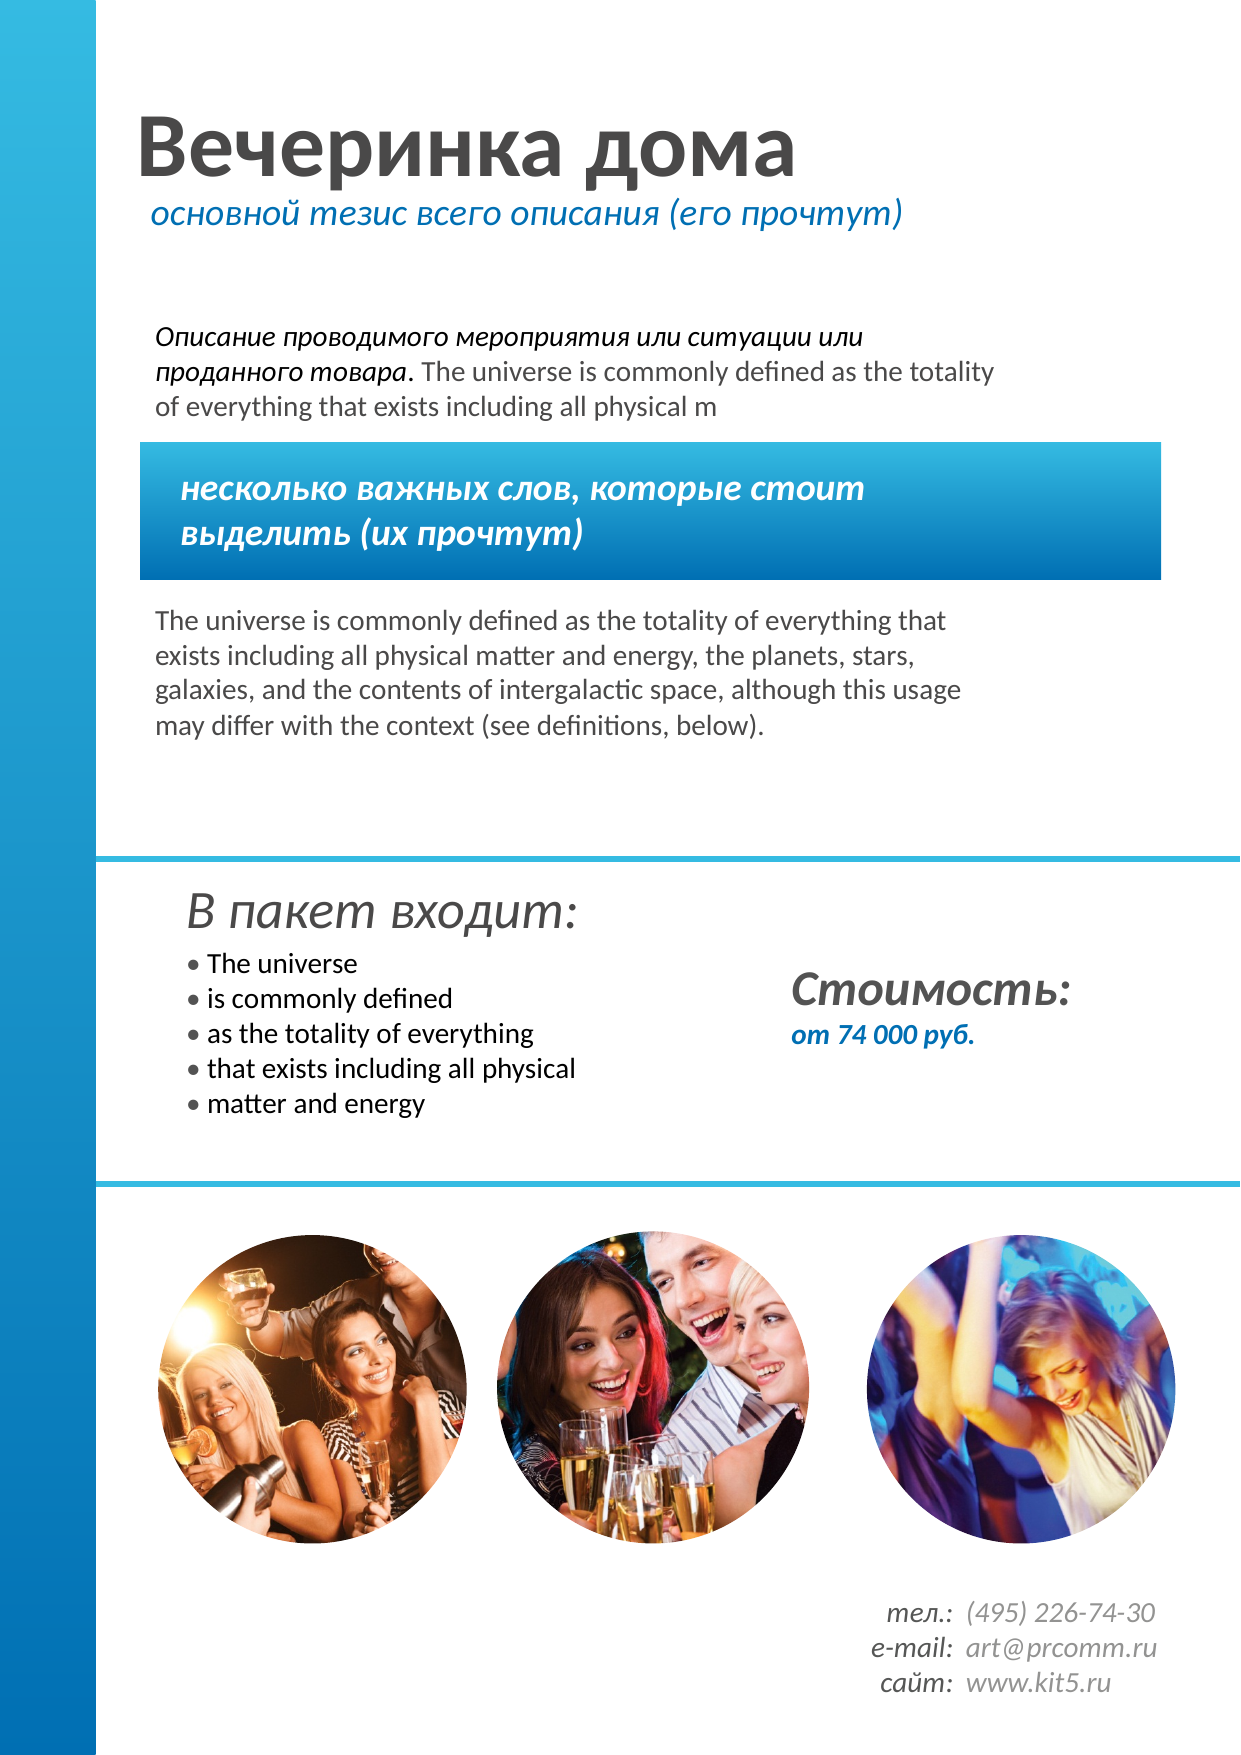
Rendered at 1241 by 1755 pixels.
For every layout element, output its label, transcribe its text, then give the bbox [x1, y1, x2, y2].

text_box В пакет входит: [171, 868, 644, 937]
text_box Стоимость: от 74 000 руб. [776, 947, 1126, 1058]
text_box несколько важных слов, которые стоит выделить (их прочтут) [165, 455, 985, 561]
text_box • The universe • is commonly defined • as the totality of everything • that exists including all physical • matter and energy [171, 937, 644, 1127]
picture [866, 1234, 1176, 1544]
picture [157, 1234, 467, 1544]
text_box Описание проводимого мероприятия или ситуации или проданного товара. The universe is commonly defined as the totality of everything that exists including all physical m [140, 310, 1022, 430]
text_box Вечеринка дома [122, 77, 844, 202]
text_box [138, 441, 1163, 581]
picture [496, 1231, 810, 1544]
text_box The universe is commonly defined as the totality of everything that exists including all physical matter and energy, the planets, stars, galaxies, and the contents of intergalactic space, although this usage may differ with the context (see definitions, below). [140, 593, 1022, 749]
text_box (495) 226-74-30 art@prcomm.ru www.kit5.ru [951, 1585, 1211, 1706]
text_box [0, 0, 98, 1755]
text_box тел.: e-mail: сайт: [755, 1585, 951, 1706]
text_box основной тезис всего описания (его прочтут) [135, 180, 956, 240]
